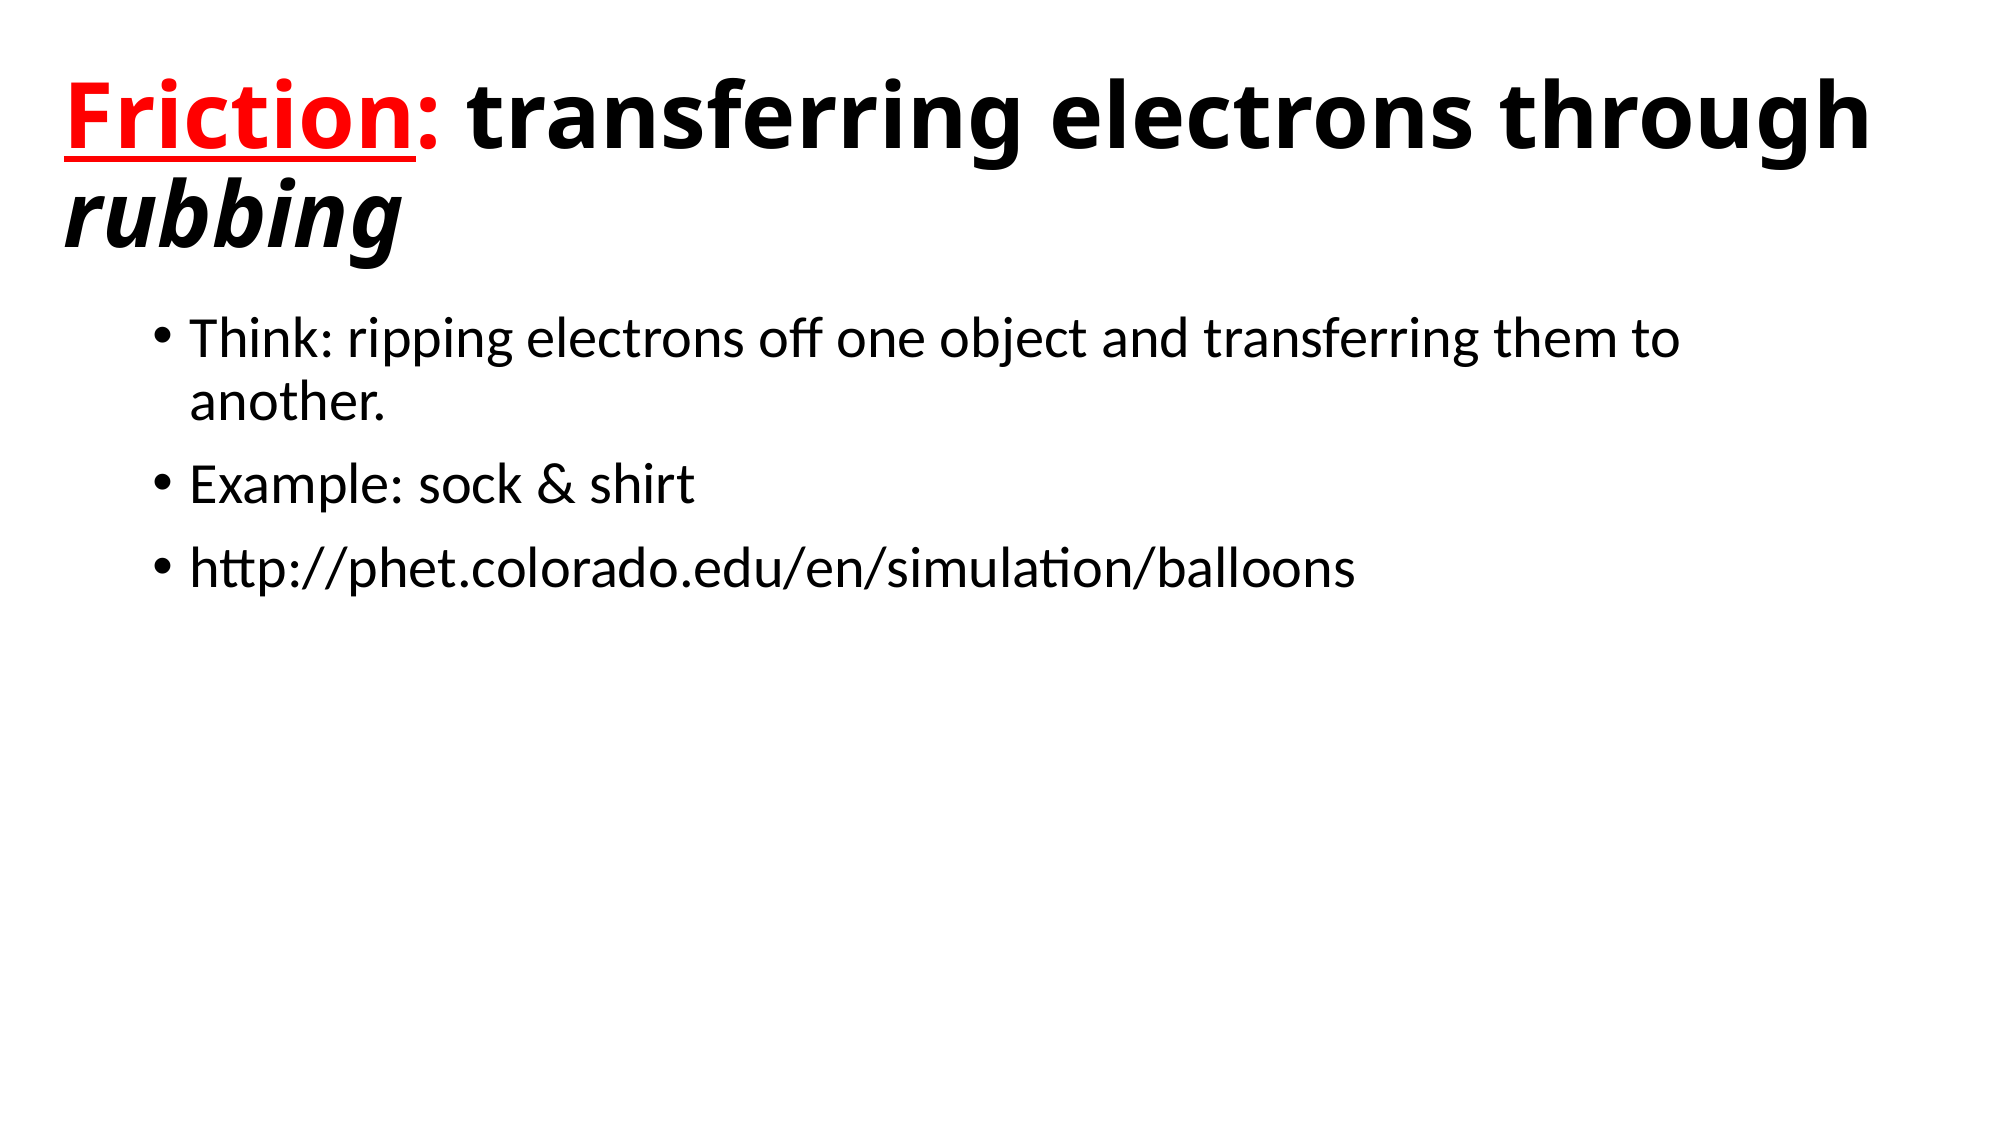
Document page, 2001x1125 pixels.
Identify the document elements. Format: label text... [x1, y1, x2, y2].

title Friction: transferring electrons through rubbing [48, 59, 1954, 278]
list Think: ripping electrons off one object and transferring them to another. Example: sock & shirt http://phet.colorado.edu/en/simulation/balloons [137, 299, 1863, 1014]
